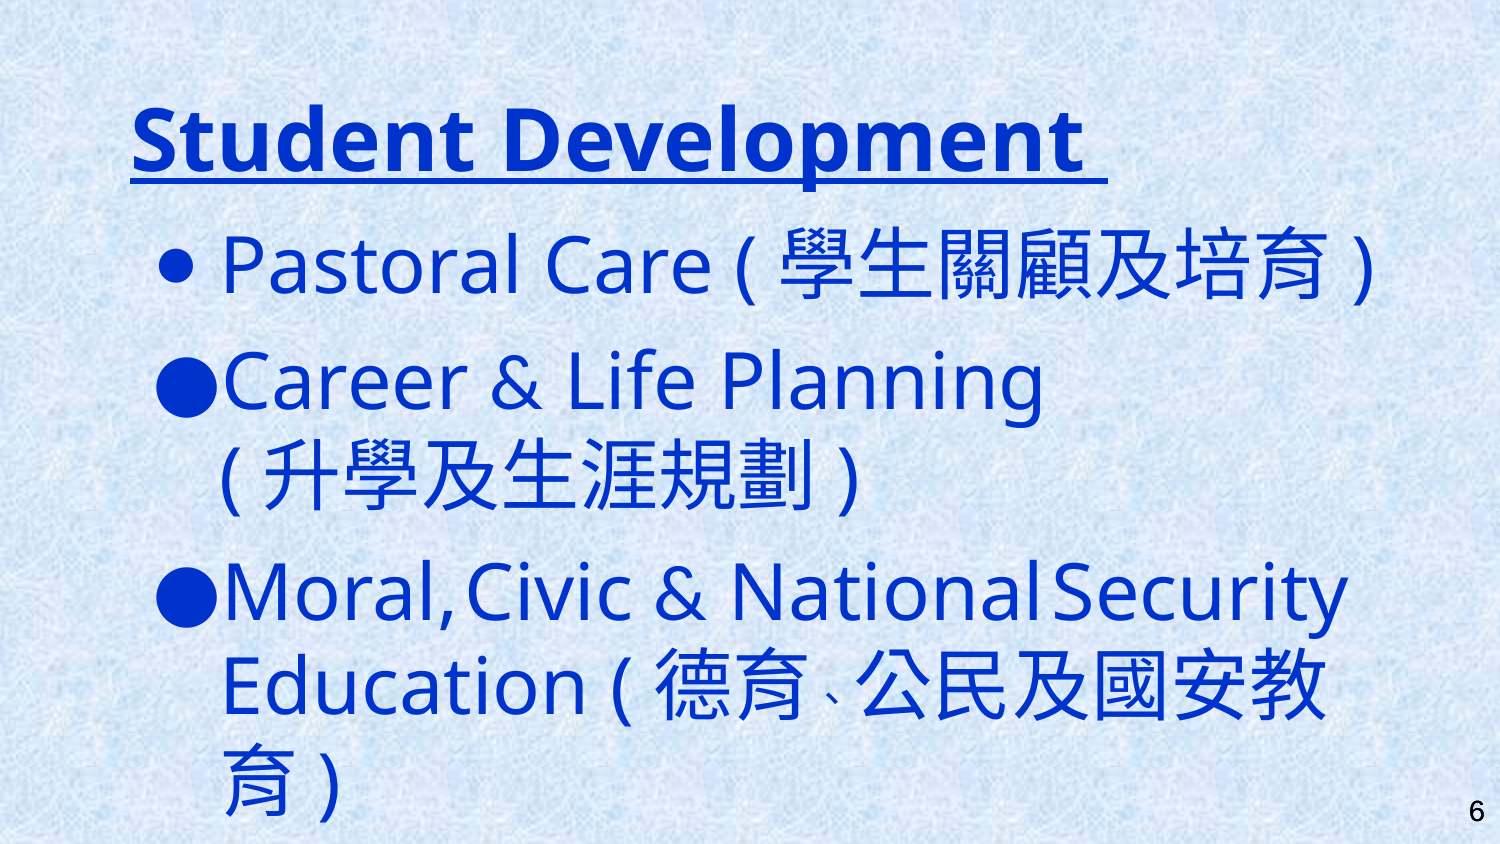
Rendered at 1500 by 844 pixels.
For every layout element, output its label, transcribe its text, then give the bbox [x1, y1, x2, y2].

picture [0, 0, 1500, 844]
title Student Development Pastoral Care (學生關顧及培育) Career & Life Planning (升學及生涯規劃) Moral, Civic & National Security Education (德育、公民及國安教育) [71, 76, 1447, 746]
text_box ‹#› [1149, 785, 1500, 844]
